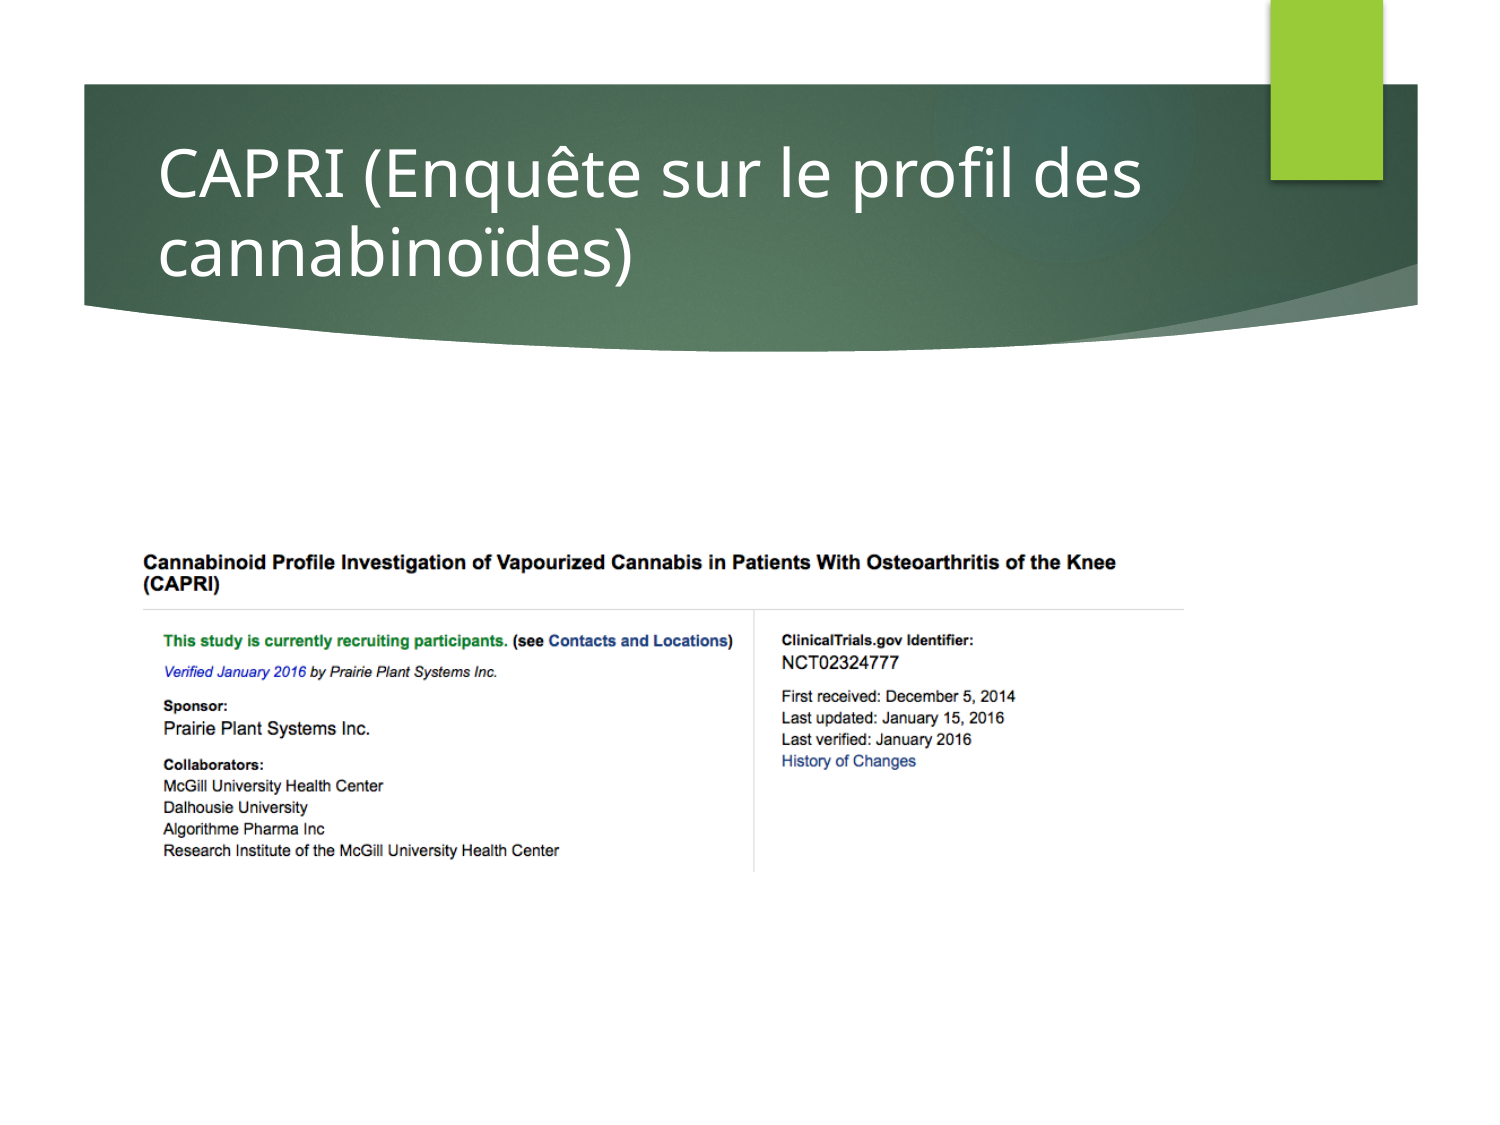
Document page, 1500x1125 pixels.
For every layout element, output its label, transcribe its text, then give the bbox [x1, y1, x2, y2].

title CAPRI (Enquête sur le profil des cannabinoïdes) [142, 152, 1183, 269]
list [141, 524, 1184, 872]
